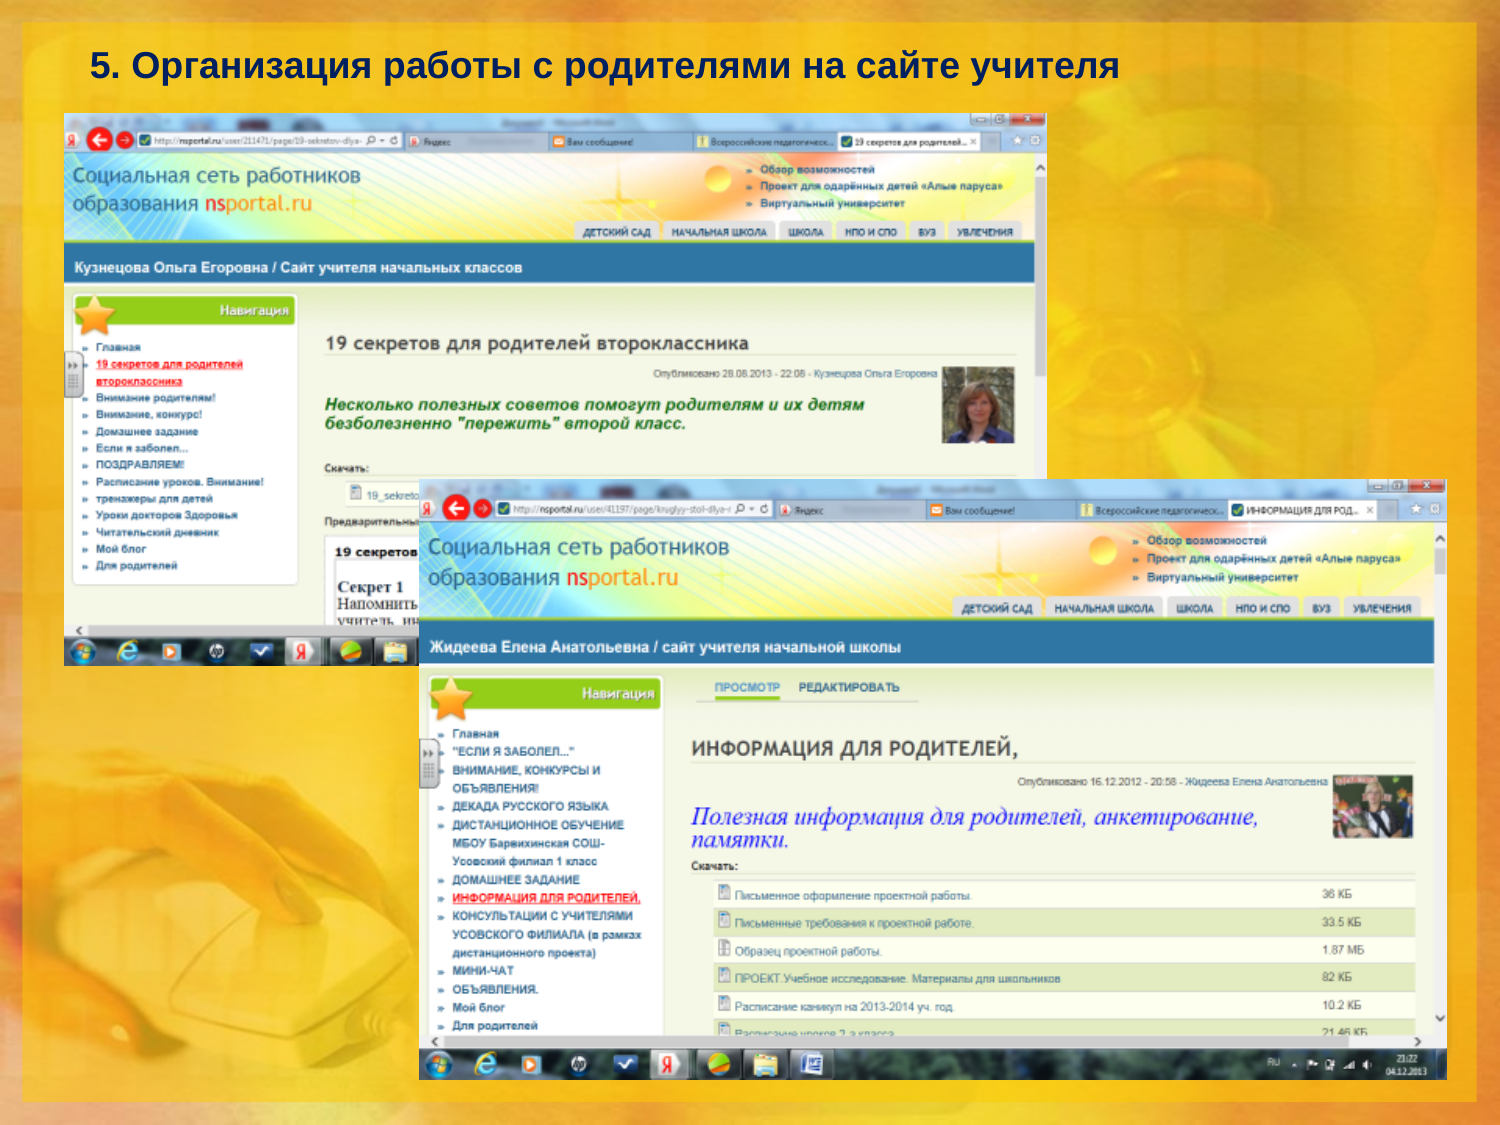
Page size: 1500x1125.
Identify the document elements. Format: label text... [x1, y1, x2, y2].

picture [0, 0, 1500, 1125]
title 5. Организация работы с родителями на сайте учителя О [74, 19, 1424, 208]
